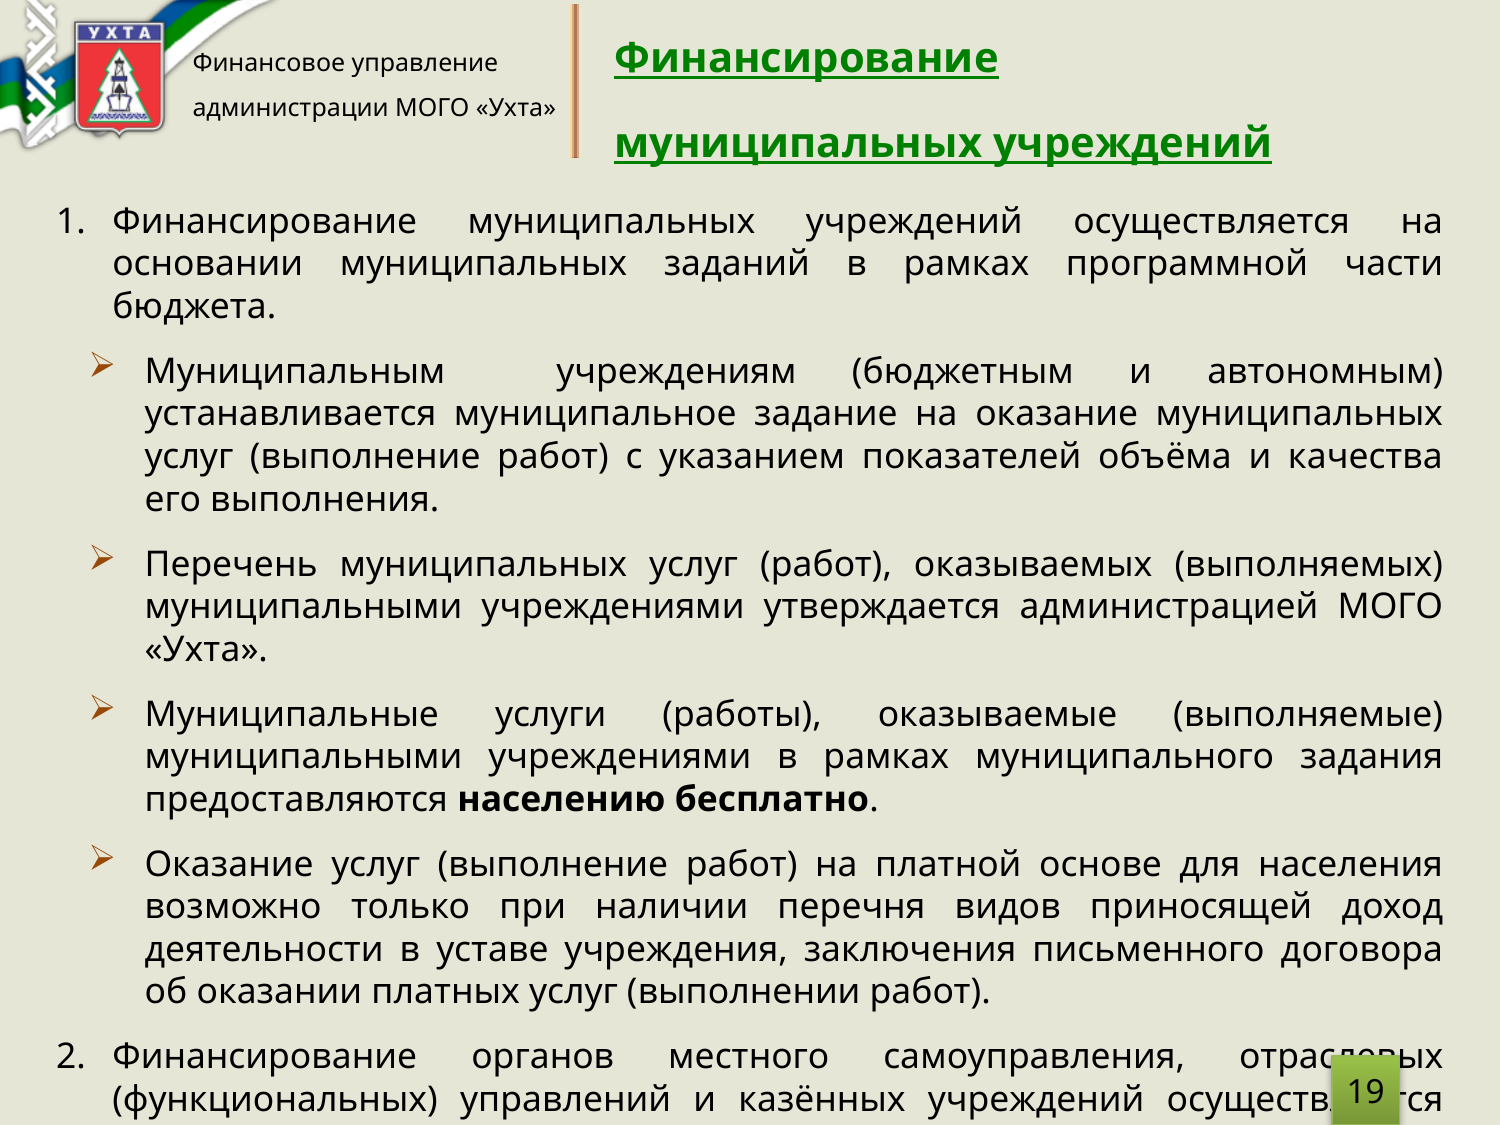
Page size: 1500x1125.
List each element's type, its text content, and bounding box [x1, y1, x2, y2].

text_box Финансирование муниципальных учреждений [675, 5, 1332, 157]
text_box 19 [1331, 1055, 1400, 1125]
picture [0, 0, 1500, 1125]
text_box Финансирование муниципальных учреждений осуществляется на основании муниципальных заданий в рамках программной части бюджета. Муниципальным учреждениям (бюджетным и автономным) устанавливается муниципальное задание на оказание муниципальных услуг (выполнение работ) с указанием показателей объёма и качества его выполнения. Перечень муниципальных услуг (работ), оказываемых (выполняемых) муниципальными учреждениями утверждается администрацией МОГО «Ухта». Муниципальные услуги (работы), оказываемые (выполняемые) муниципальными учреждениями в рамках муниципального задания предоставляются населению бесплатно. Оказание услуг (выполнение работ) на платной основе для населения возможно только при наличии перечня видов приносящей доход деятельности в уставе учреждения, заключения письменного договора об оказании платных услуг (выполнении работ). Финансирование органов местного самоуправления, отраслевых (функциональных) управлений и казённых учреждений осуществляется согласно бюджетных смет в рамках непрограммной части бюджета. [41, 190, 1459, 1125]
text_box Финансовое управление администрации МОГО «Ухта» [330, 24, 523, 129]
